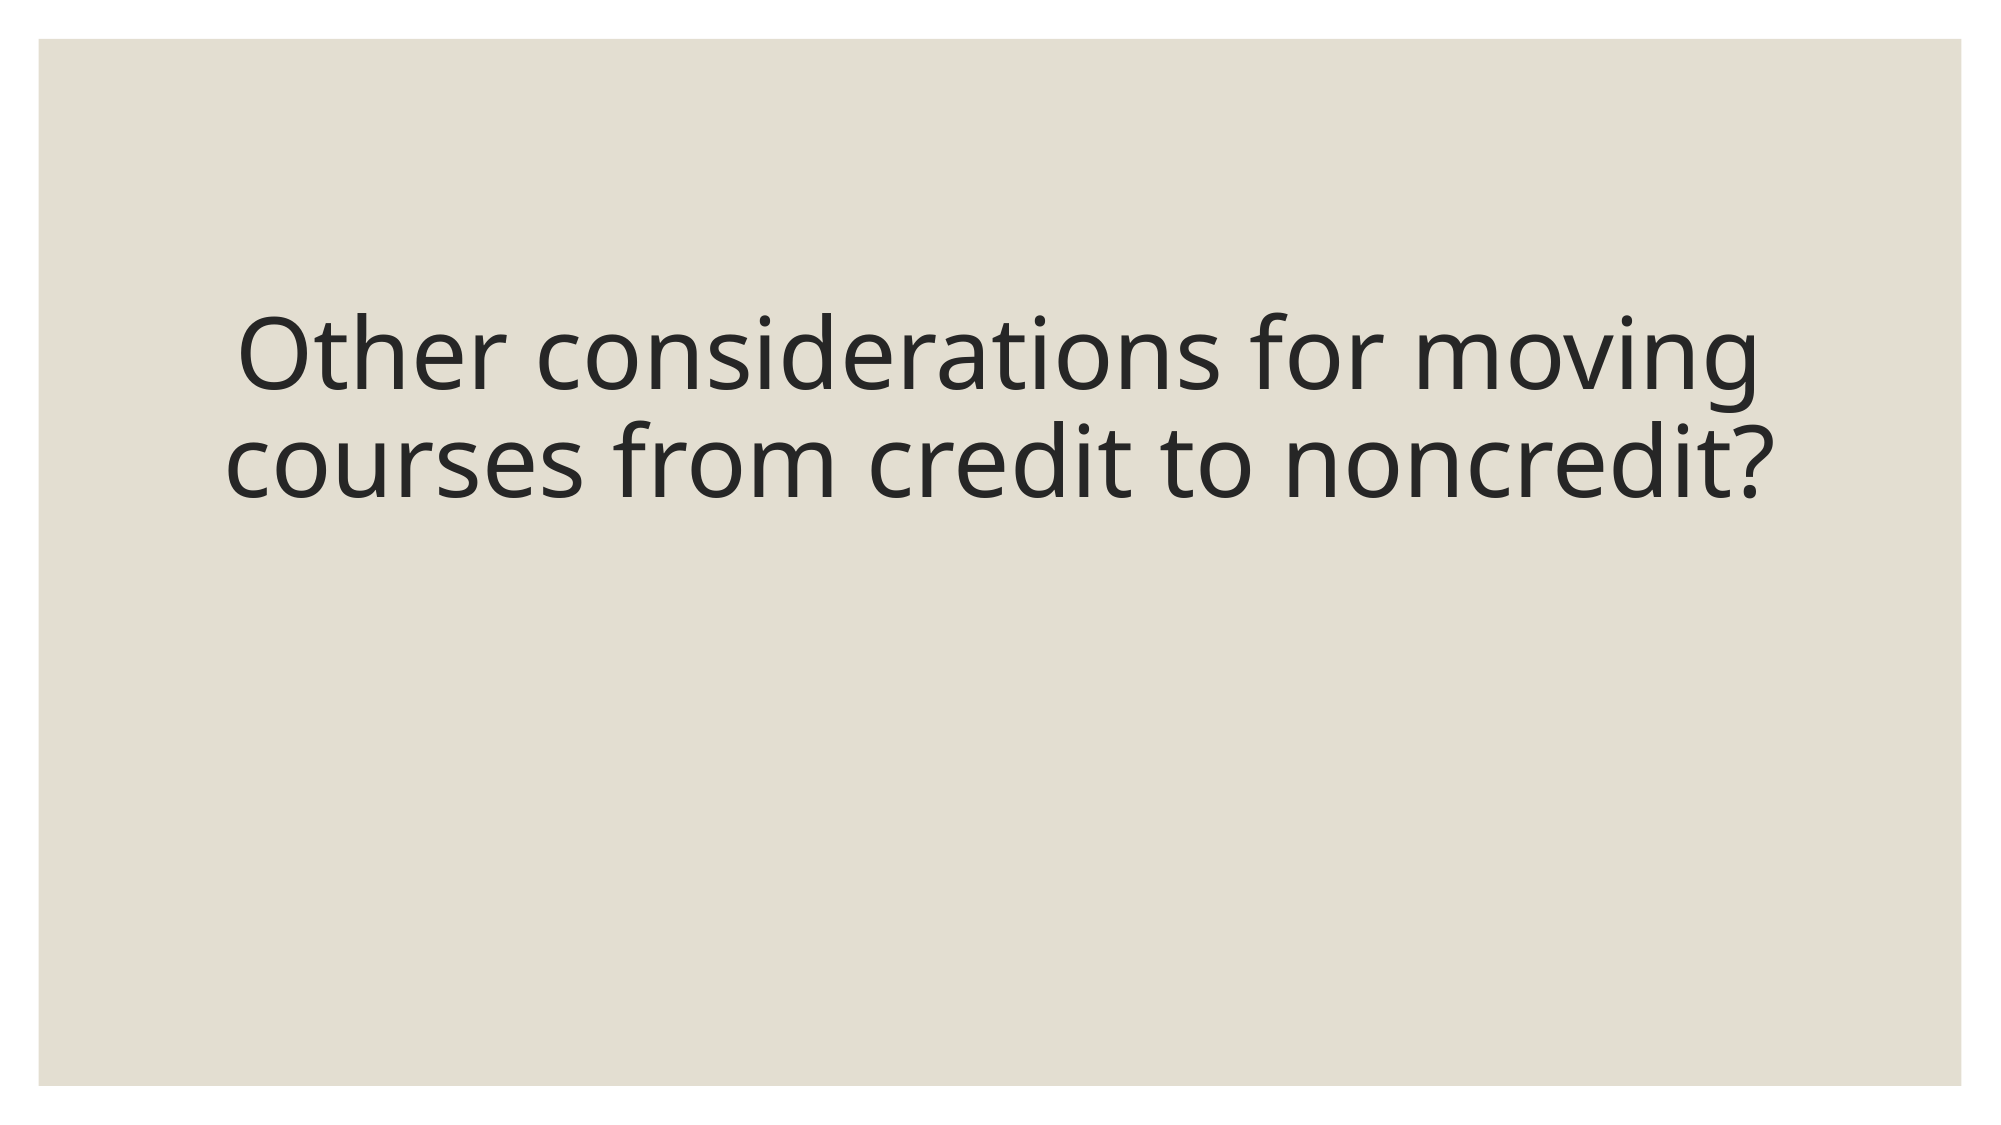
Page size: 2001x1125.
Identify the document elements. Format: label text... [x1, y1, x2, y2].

title Other considerations for moving courses from credit to noncredit? [174, 105, 1825, 718]
